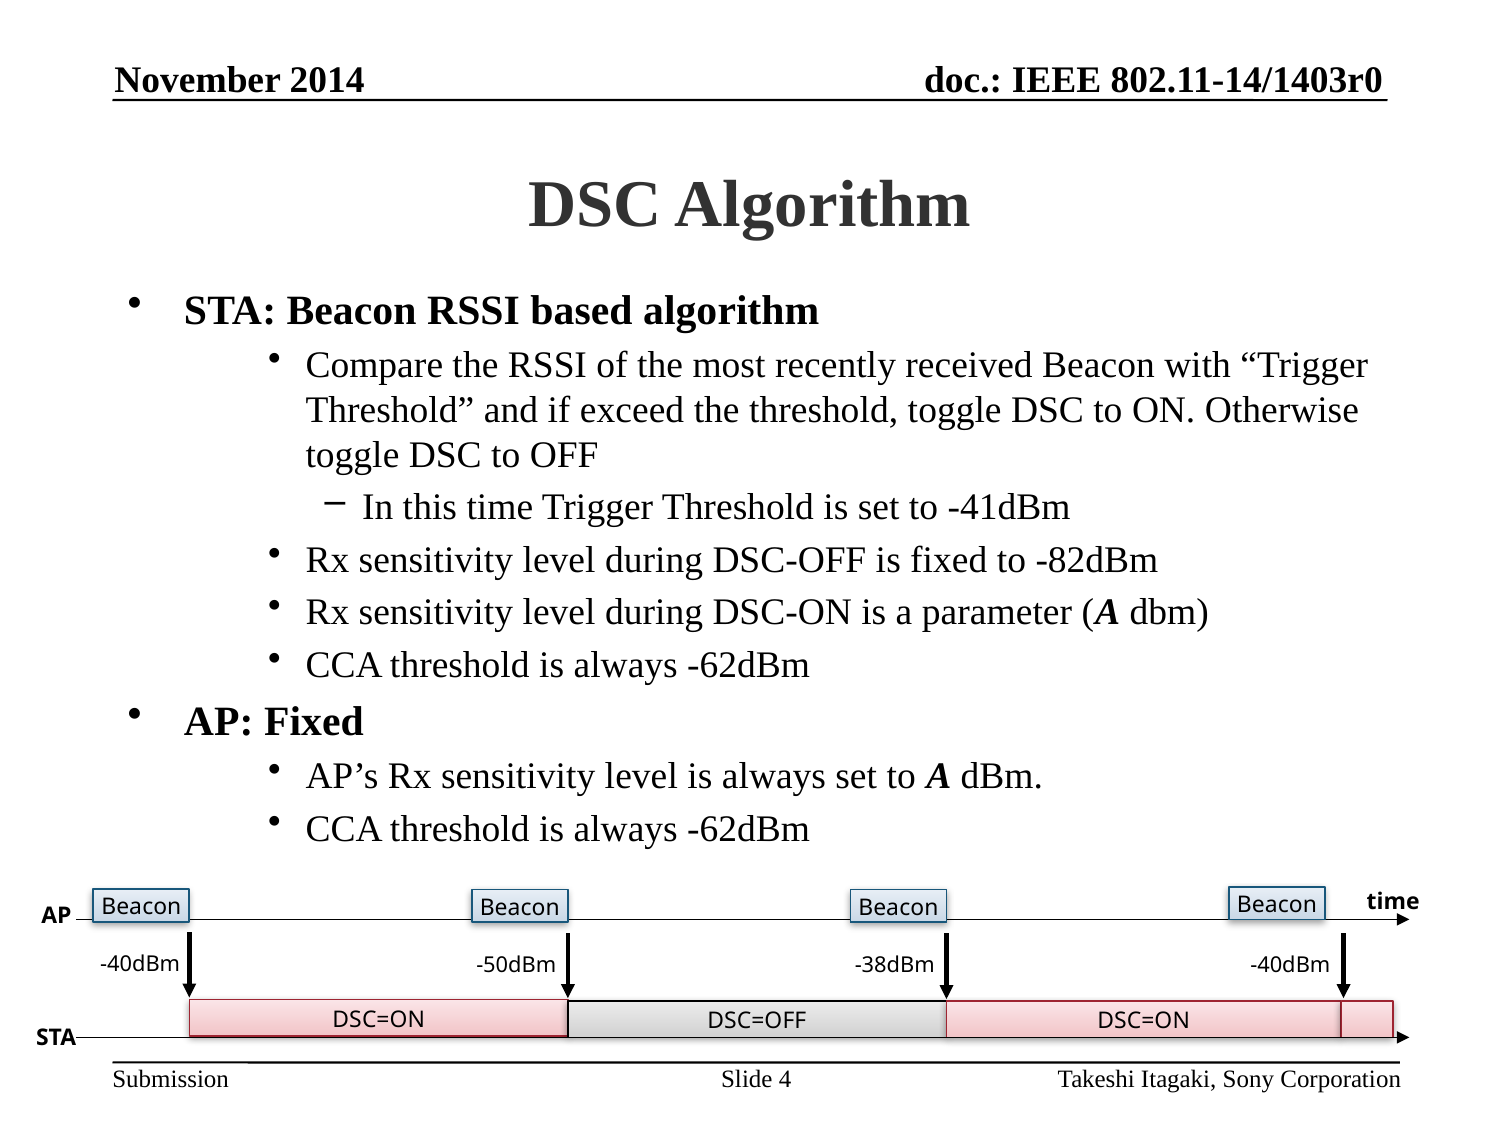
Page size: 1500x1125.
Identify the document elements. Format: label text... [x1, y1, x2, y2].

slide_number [114, 54, 368, 101]
footer Takeshi Itagaki, Sony Corporation [1053, 1061, 1402, 1093]
slide_number Slide 4 [712, 1061, 800, 1093]
list STA: Beacon RSSI based algorithm Compare the RSSI of the most recently received Beacon with “Trigger Threshold” and if exceed the threshold, toggle DSC to ON. Otherwise toggle DSC to OFF In this time Trigger Threshold is set to -41dBm Rx sensitivity level during DSC-OFF is fixed to -82dBm Rx sensitivity level during DSC-ON is a parameter (A dbm) CCA threshold is always -62dBm AP: Fixed AP’s Rx sensitivity level is always set to A dBm. CCA threshold is always -62dBm [112, 274, 1388, 885]
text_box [33, 886, 1419, 1051]
title DSC Algorithm [112, 112, 1388, 274]
